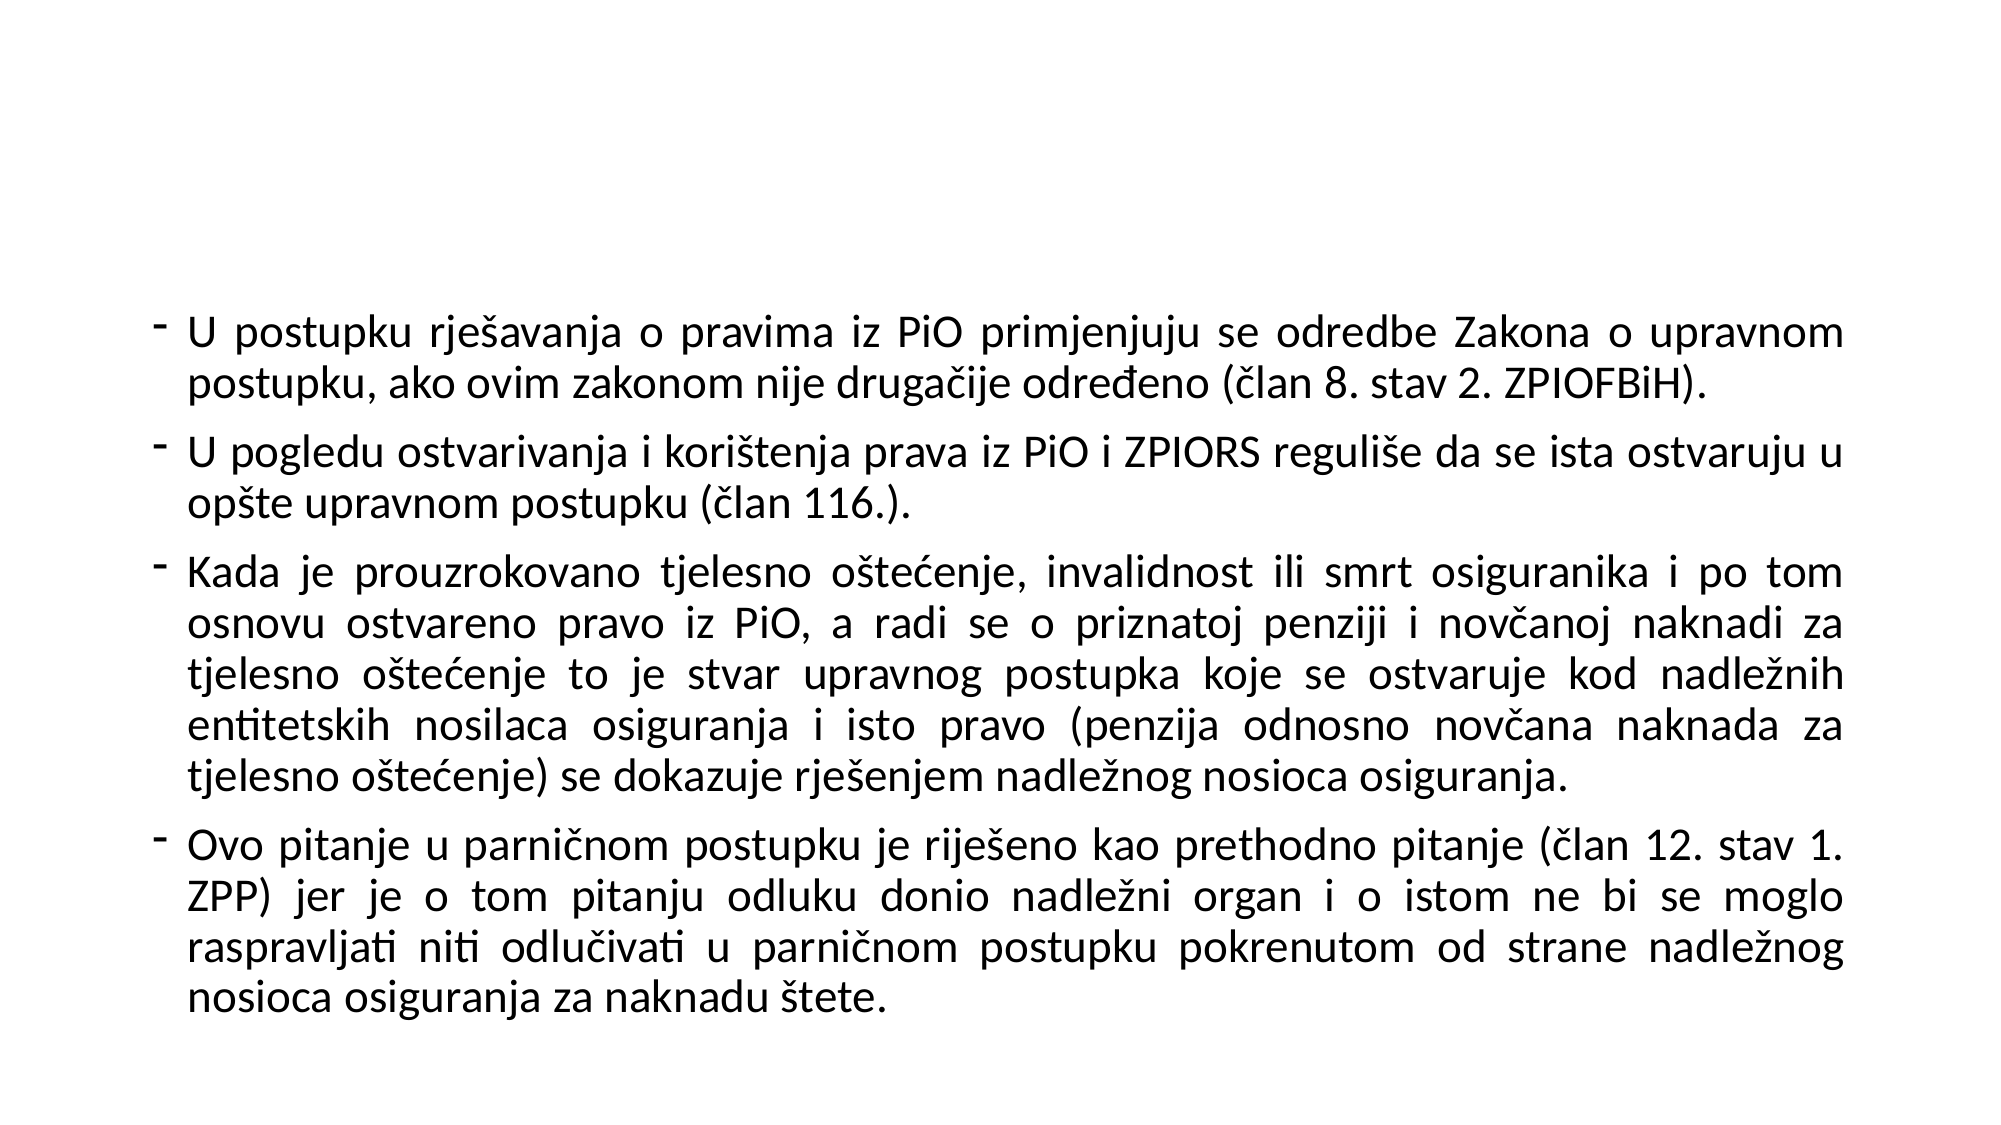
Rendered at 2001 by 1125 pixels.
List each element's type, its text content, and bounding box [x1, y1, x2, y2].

list U postupku rješavanja o pravima iz PiO primjenjuju se odredbe Zakona o upravnom postupku, ako ovim zakonom nije drugačije određeno (član 8. stav 2. ZPIOFBiH). U pogledu ostvarivanja i korištenja prava iz PiO i ZPIORS reguliše da se ista ostvaruju u opšte upravnom postupku (član 116.). Kada je prouzrokovano tjelesno oštećenje, invalidnost ili smrt osiguranika i po tom osnovu ostvareno pravo iz PiO, a radi se o priznatoj penziji i novčanoj naknadi za tjelesno oštećenje to je stvar upravnog postupka koje se ostvaruje kod nadležnih entitetskih nosilaca osiguranja i isto pravo (penzija odnosno novčana naknada za tjelesno oštećenje) se dokazuje rješenjem nadležnog nosioca osiguranja. Ovo pitanje u parničnom postupku je riješeno kao prethodno pitanje (član 12. stav 1. ZPP) jer je o tom pitanju odluku donio nadležni organ i o istom ne bi se moglo raspravljati niti odlučivati u parničnom postupku pokrenutom od strane nadležnog nosioca osiguranja za naknadu štete. [137, 299, 1863, 1035]
